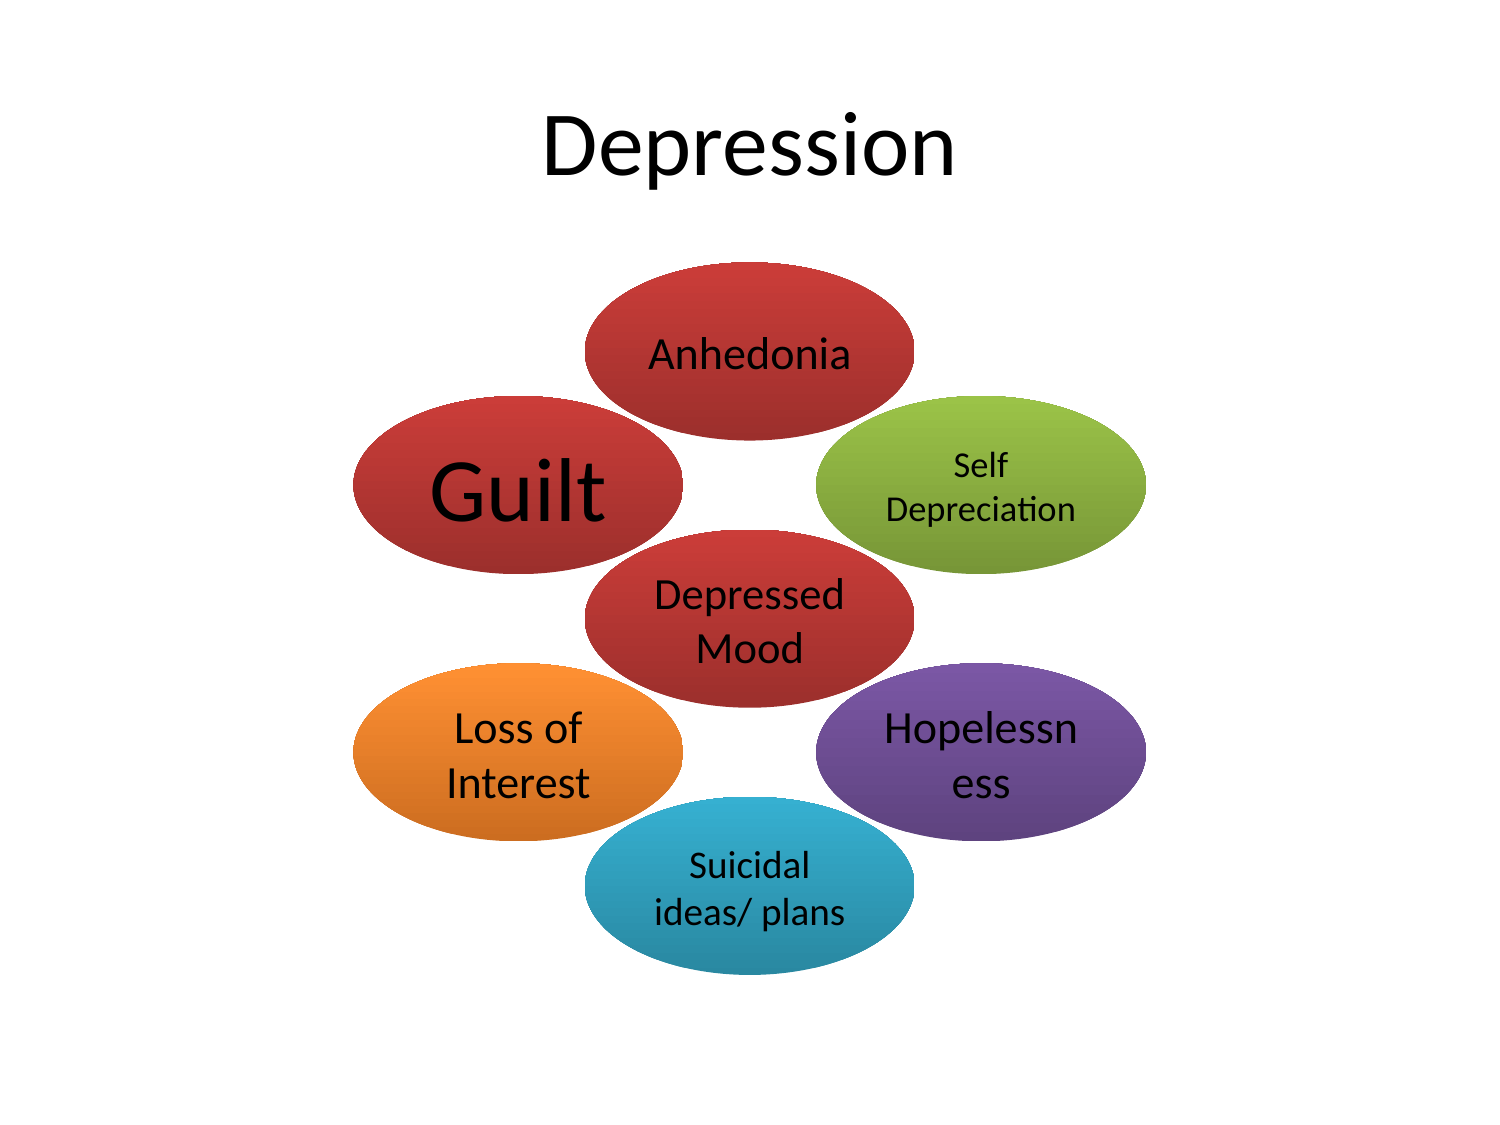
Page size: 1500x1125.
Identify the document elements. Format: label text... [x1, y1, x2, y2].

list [89, 262, 1410, 976]
title Depression [75, 45, 1425, 233]
